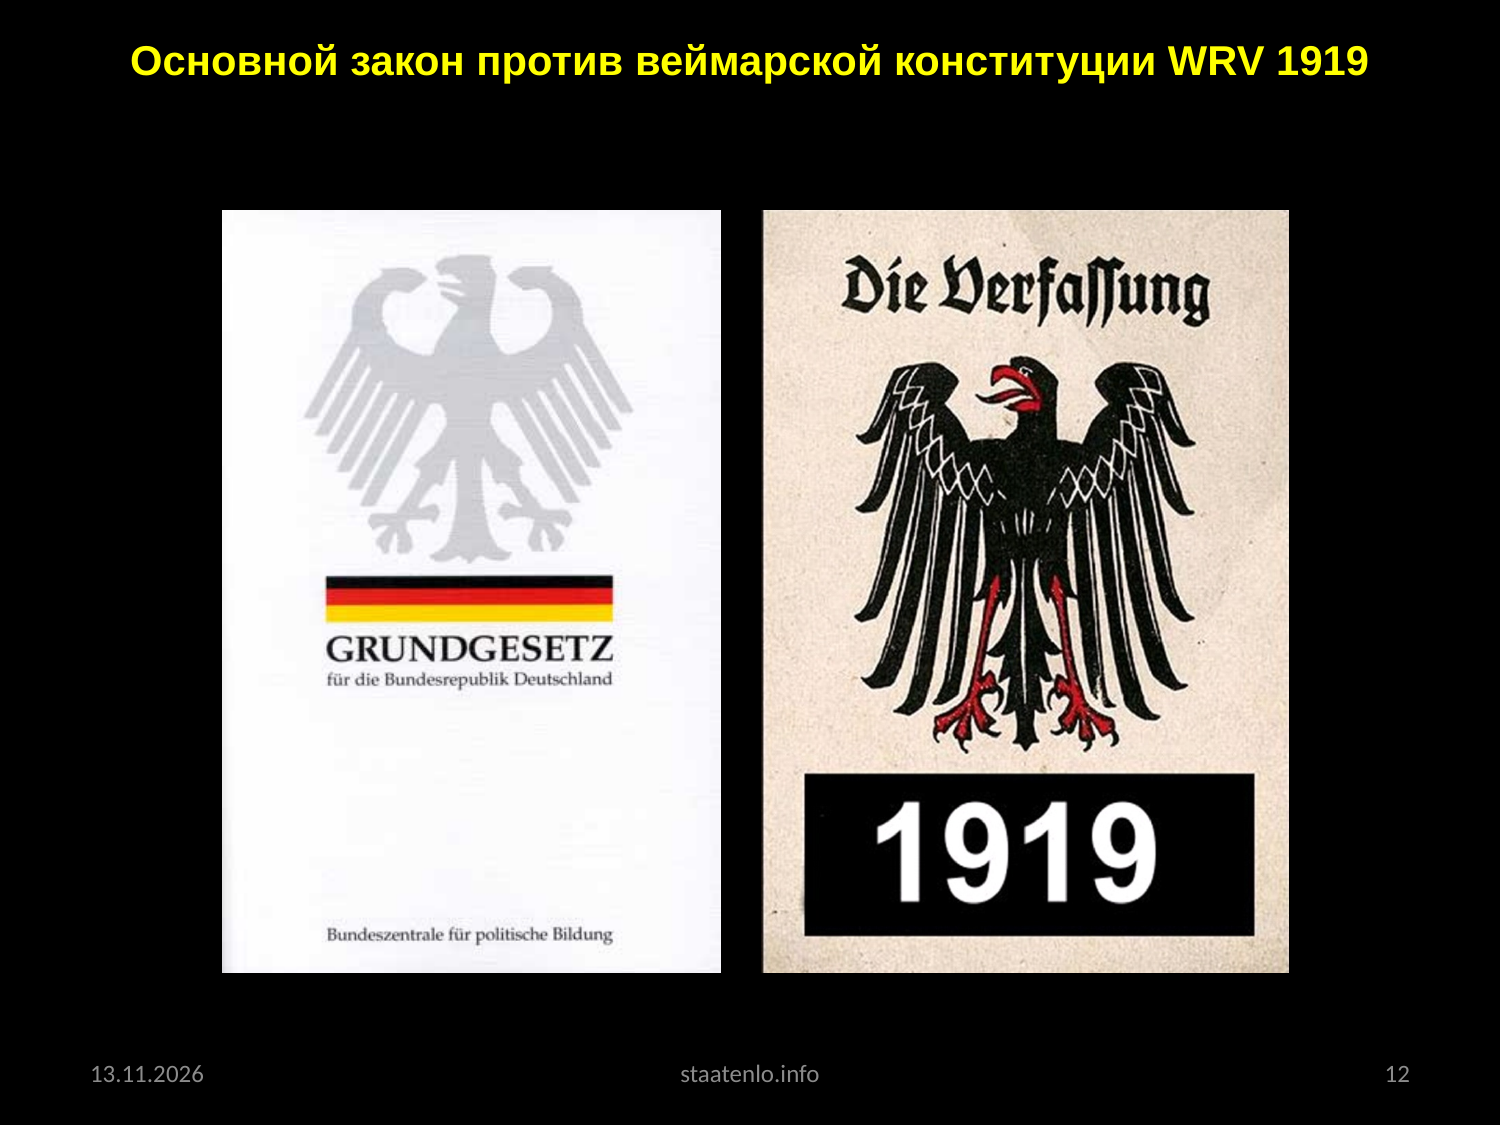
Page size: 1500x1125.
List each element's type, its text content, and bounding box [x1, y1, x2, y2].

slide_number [75, 1042, 425, 1103]
footer staatenlo.info [512, 1042, 988, 1103]
title Основной закон против веймарской конституции WRV 1919 [0, 0, 1500, 118]
slide_number 12 [1074, 1042, 1425, 1103]
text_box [222, 210, 1290, 973]
